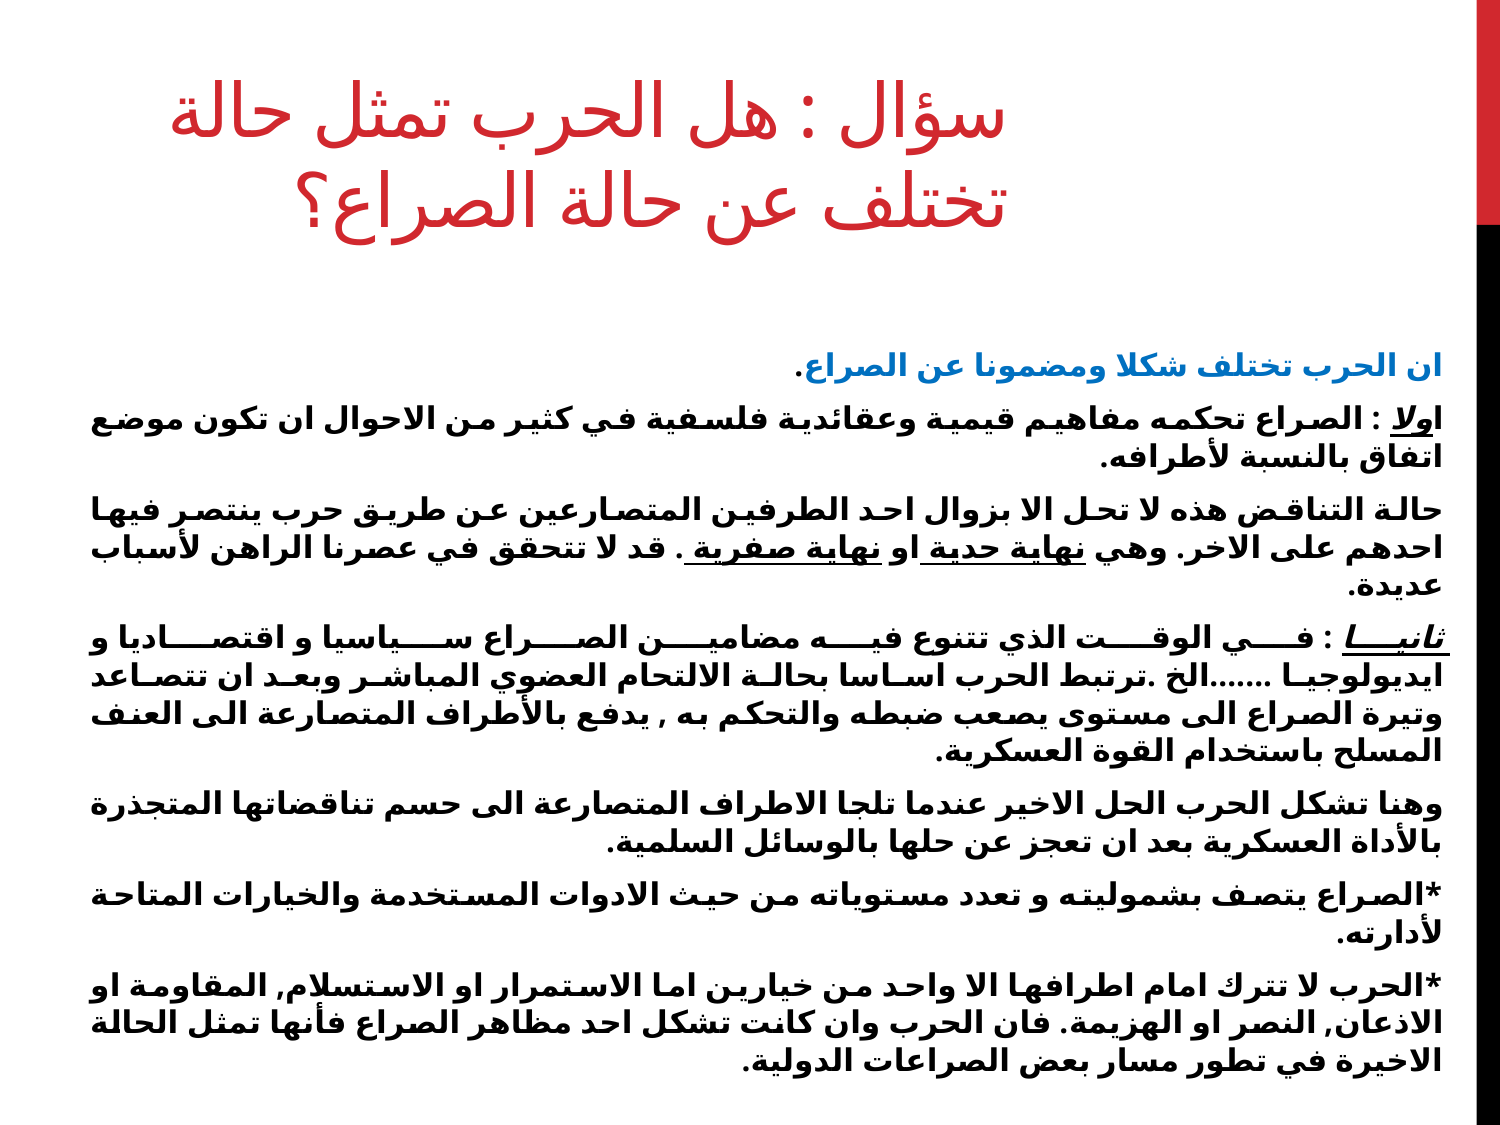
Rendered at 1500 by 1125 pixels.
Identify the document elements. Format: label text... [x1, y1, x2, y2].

list ان الحرب تختلف شكلا ومضمونا عن الصراع. اولا : الصراع تحكمه مفاهيم قيمية وعقائدية فلسفية في كثير من الاحوال ان تكون موضع اتفاق بالنسبة لأطرافه. حالة التناقض هذه لا تحل الا بزوال احد الطرفين المتصارعين عن طريق حرب ينتصر فيها احدهم على الاخر. وهي نهاية حدية او نهاية صفرية . قد لا تتحقق في عصرنا الراهن لأسباب عديدة. ثانيا : في الوقت الذي تتنوع فيه مضامين الصراع سياسيا و اقتصاديا و ايديولوجيا .......الخ .ترتبط الحرب اساسا بحالة الالتحام العضوي المباشر وبعد ان تتصاعد وتيرة الصراع الى مستوى يصعب ضبطه والتحكم به , يدفع بالأطراف المتصارعة الى العنف المسلح باستخدام القوة العسكرية. وهنا تشكل الحرب الحل الاخير عندما تلجا الاطراف المتصارعة الى حسم تناقضاتها المتجذرة بالأداة العسكرية بعد ان تعجز عن حلها بالوسائل السلمية. *الصراع يتصف بشموليته و تعدد مستوياته من حيث الادوات المستخدمة والخيارات المتاحة لأدارته. *الحرب لا تترك امام اطرافها الا واحد من خيارين اما الاستمرار او الاستسلام, المقاومة او الاذعان, النصر او الهزيمة. فان الحرب وان كانت تشكل احد مظاهر الصراع فأنها تمثل الحالة الاخيرة في تطور مسار بعض الصراعات الدولية. [75, 338, 1459, 1094]
title سؤال : هل الحرب تمثل حالة تختلف عن حالة الصراع؟ [75, 25, 1025, 250]
